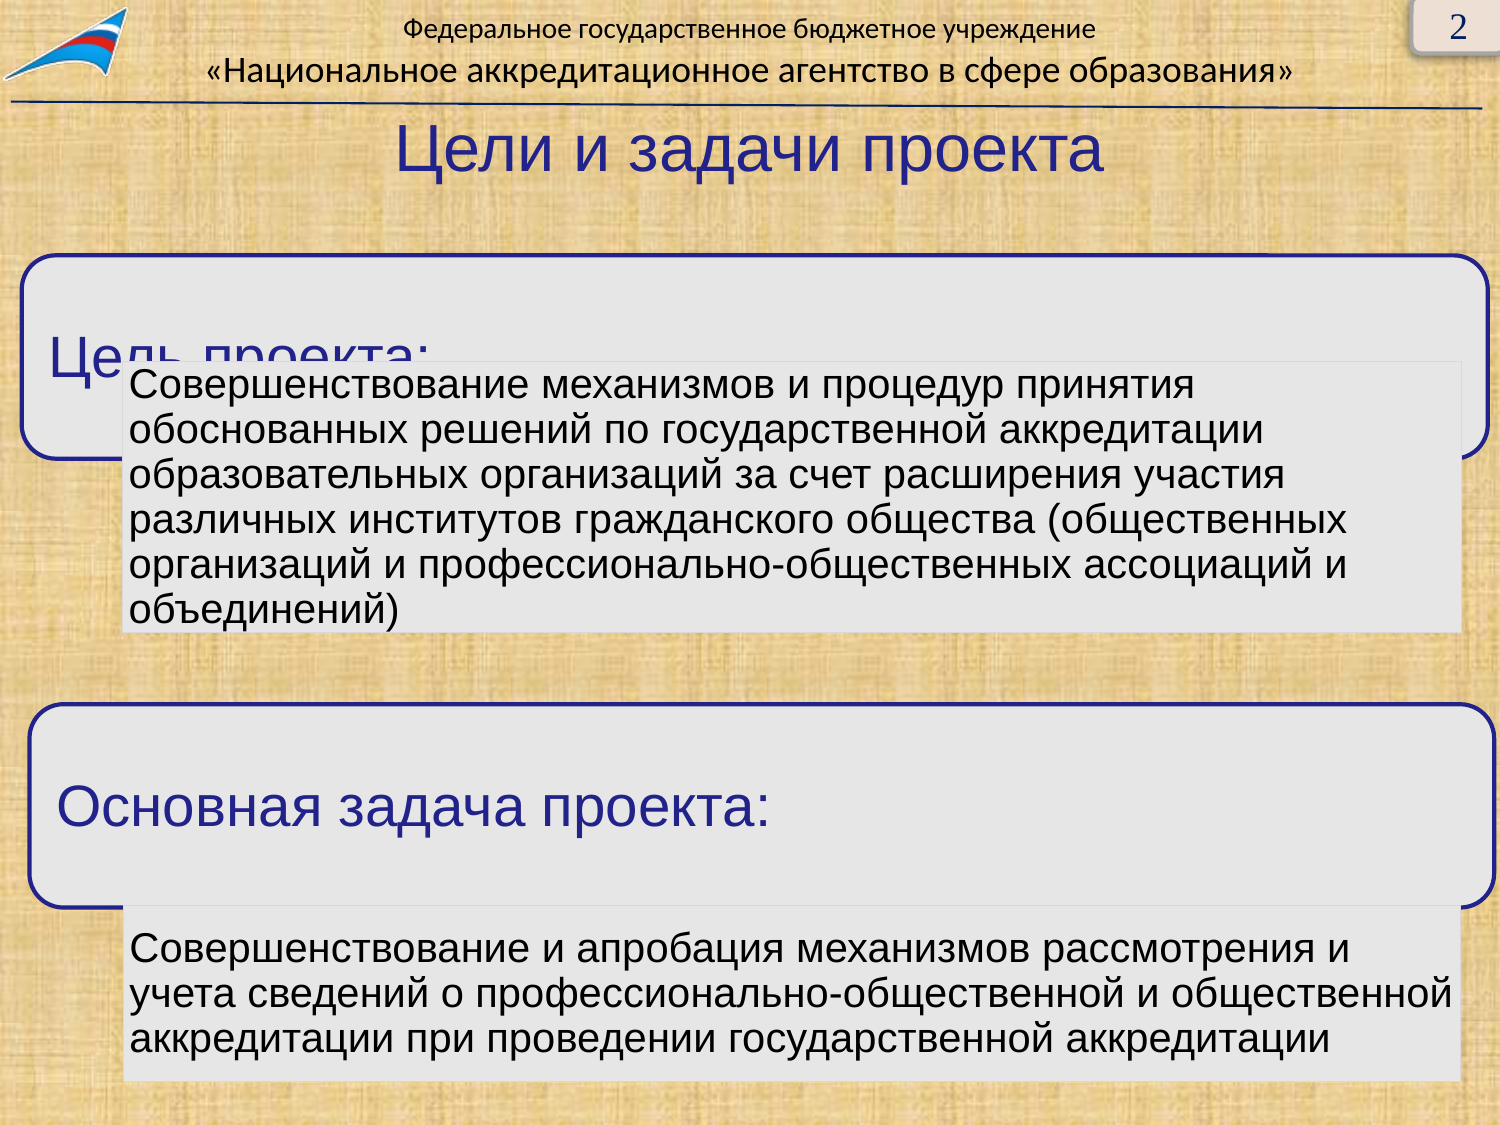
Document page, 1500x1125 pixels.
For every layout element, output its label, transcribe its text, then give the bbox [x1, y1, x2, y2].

text_box Совершенствование и апробация механизмов рассмотрения и учета сведений о профессионально-общественной и общественной аккредитации при проведении государственной аккредитации [123, 915, 1461, 1082]
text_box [29, 703, 1495, 908]
picture [0, 0, 1410, 91]
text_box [10, 101, 1483, 109]
text_box Федеральное государственное бюджетное учреждение «Национальное аккредитационное агентство в сфере образования» [148, 2, 1500, 98]
text_box 2 [1409, 0, 1500, 56]
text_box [21, 255, 1488, 459]
text_box Совершенствование механизмов и процедур принятия обоснованных решений по государственной аккредитации образовательных организаций за счет расширения участия различных институтов гражданского общества (общественных организаций и профессионально-общественных ассоциаций и объединений) [122, 466, 1462, 633]
title Цели и задачи проекта [0, 101, 1500, 199]
picture [0, 199, 1500, 1125]
